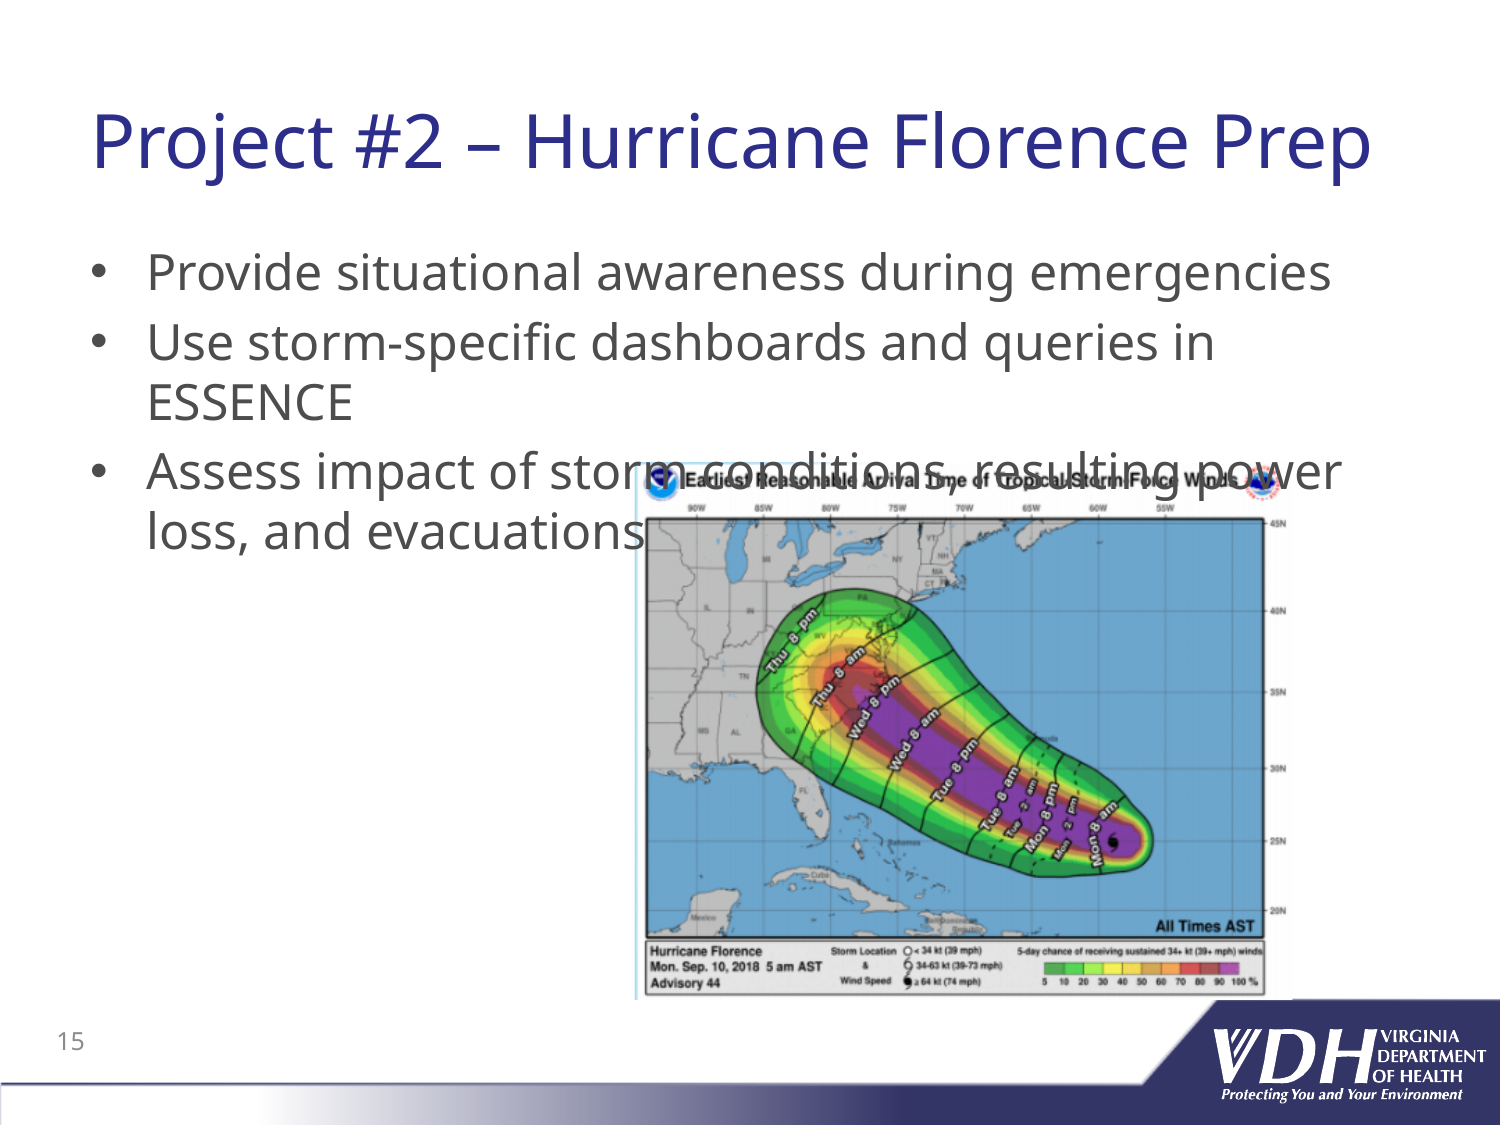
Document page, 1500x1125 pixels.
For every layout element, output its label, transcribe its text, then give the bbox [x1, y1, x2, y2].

picture [634, 462, 1293, 1001]
title Project #2 – Hurricane Florence Prep [74, 44, 1426, 232]
slide_number 15 [24, 1012, 100, 1073]
list Provide situational awareness during emergencies Use storm-specific dashboards and queries in ESSENCE Assess impact of storm conditions, resulting power loss, and evacuations [74, 232, 1426, 1051]
